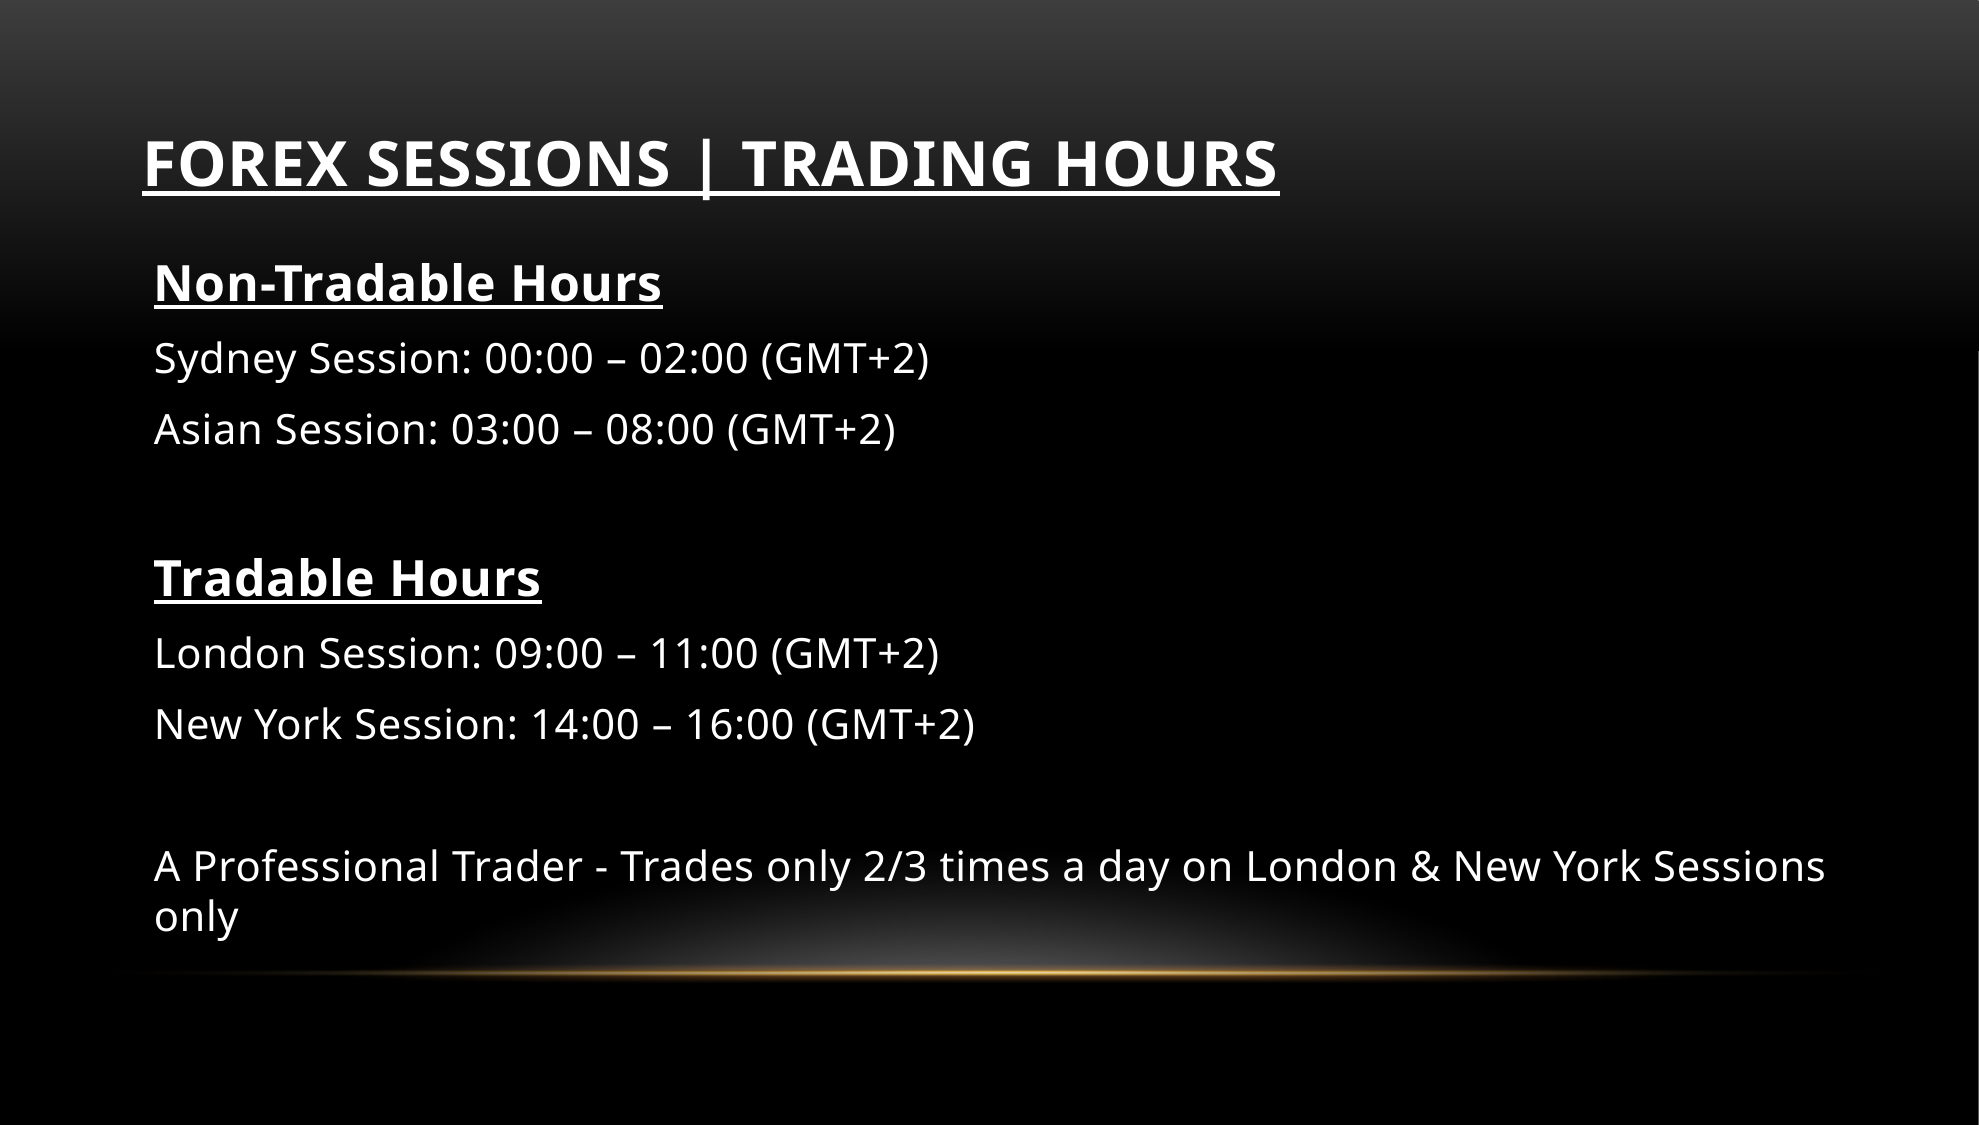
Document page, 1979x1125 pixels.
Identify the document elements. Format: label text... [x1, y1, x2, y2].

list Non-Tradable Hours Sydney Session: 00:00 – 02:00 (GMT+2) Asian Session: 03:00 – 08:00 (GMT+2) Tradable Hours London Session: 09:00 – 11:00 (GMT+2) New York Session: 14:00 – 16:00 (GMT+2) A Professional Trader - Trades only 2/3 times a day on London & New York Sessions only [138, 243, 1859, 957]
title FOREX SESSIONS | Trading hours [127, 19, 1842, 207]
picture [0, 0, 1979, 1125]
